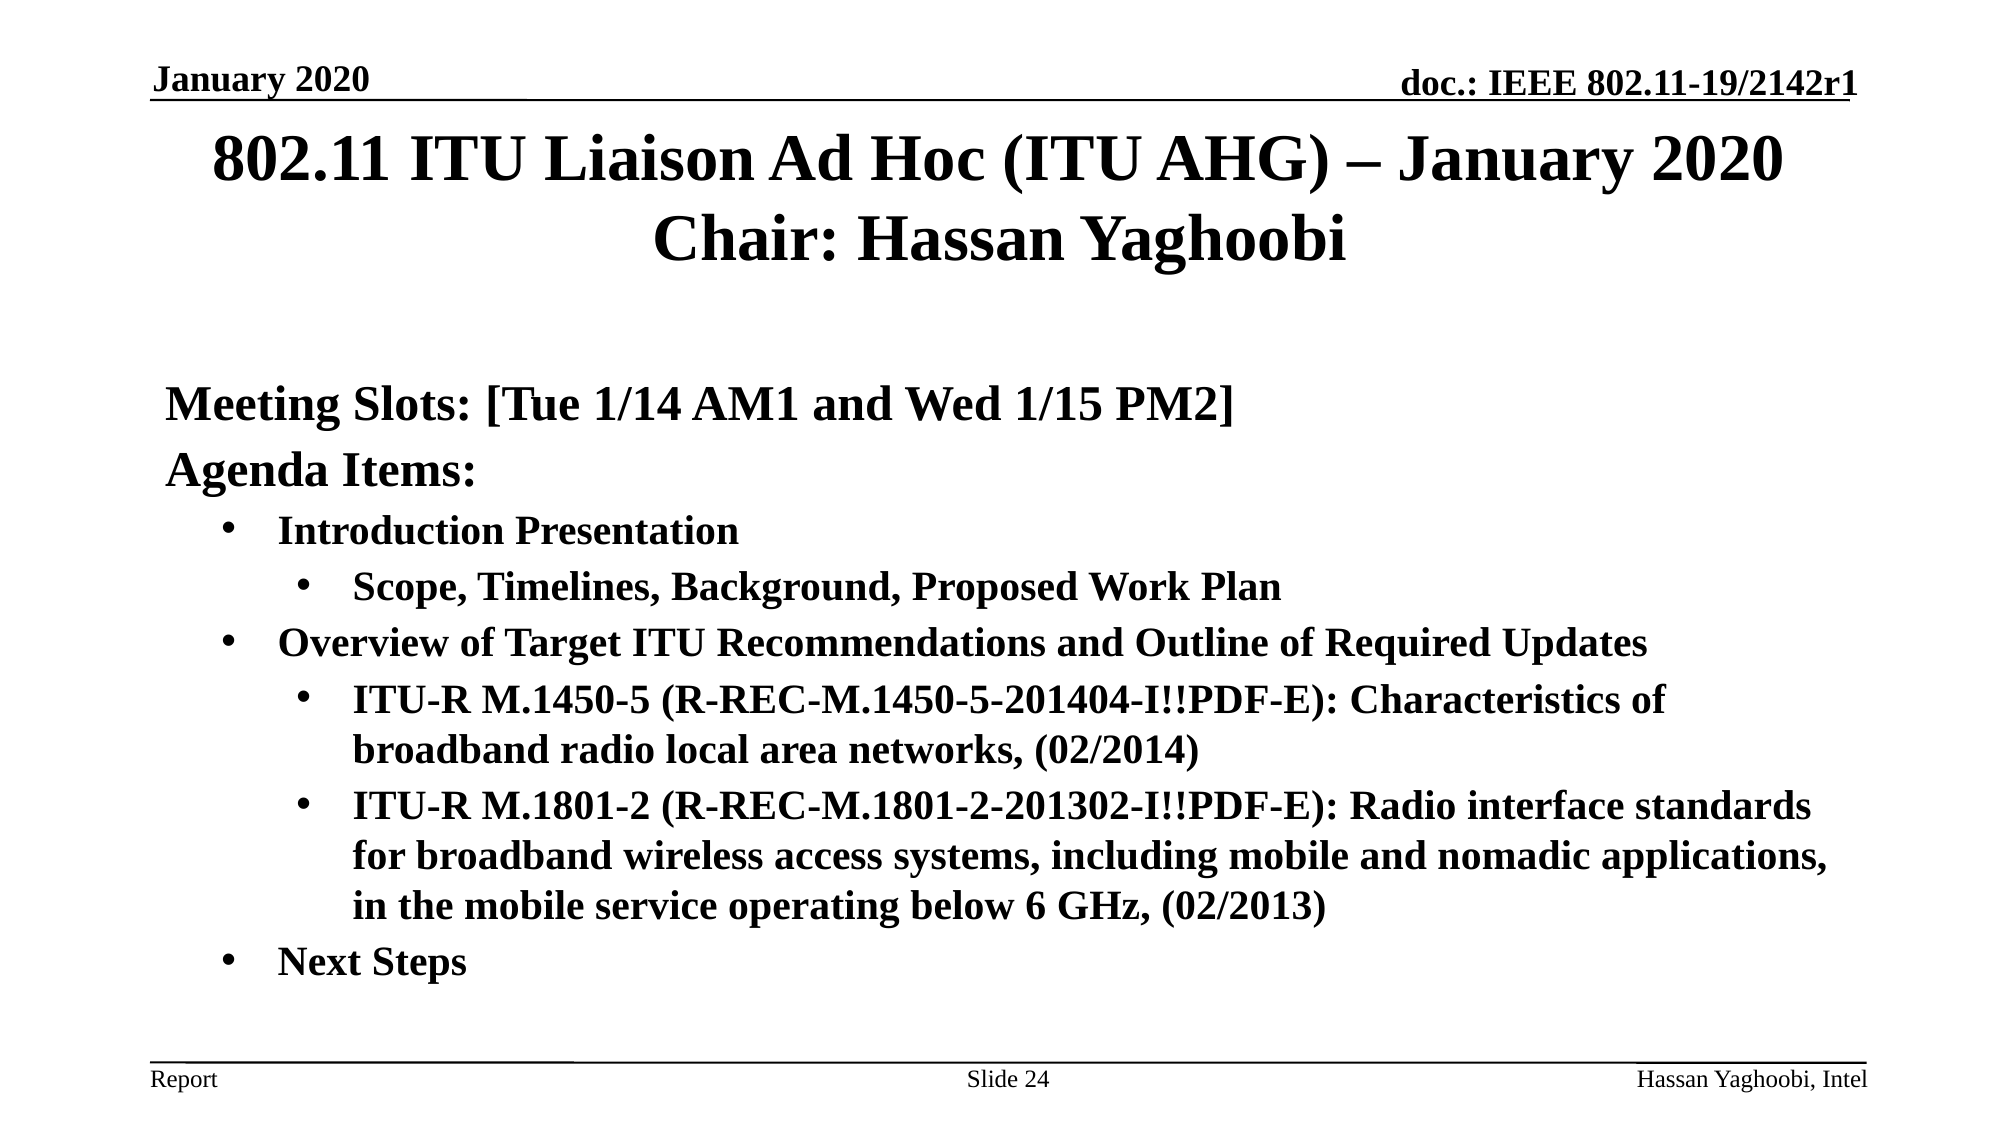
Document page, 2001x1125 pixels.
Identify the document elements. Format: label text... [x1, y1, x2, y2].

footer Hassan Yaghoobi, Intel [1171, 1061, 1869, 1093]
title 802.11 ITU Liaison Ad Hoc (ITU AHG) – January 2020 Chair: Hassan Yaghoobi [149, 112, 1850, 276]
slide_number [152, 54, 563, 100]
slide_number Slide 24 [950, 1061, 1067, 1123]
list Meeting Slots: [Tue 1/14 AM1 and Wed 1/15 PM2] Agenda Items: Introduction Presentation Scope, Timelines, Background, Proposed Work Plan Overview of Target ITU Recommendations and Outline of Required Updates ITU-R M.1450-5 (R-REC-M.1450-5-201404-I!!PDF-E): Characteristics of broadband radio local area networks, (02/2014) ITU-R M.1801-2 (R-REC-M.1801-2-201302-I!!PDF-E): Radio interface standards for broadband wireless access systems, including mobile and nomadic applications, in the mobile service operating below 6 GHz, (02/2013) Next Steps [149, 362, 1850, 1071]
